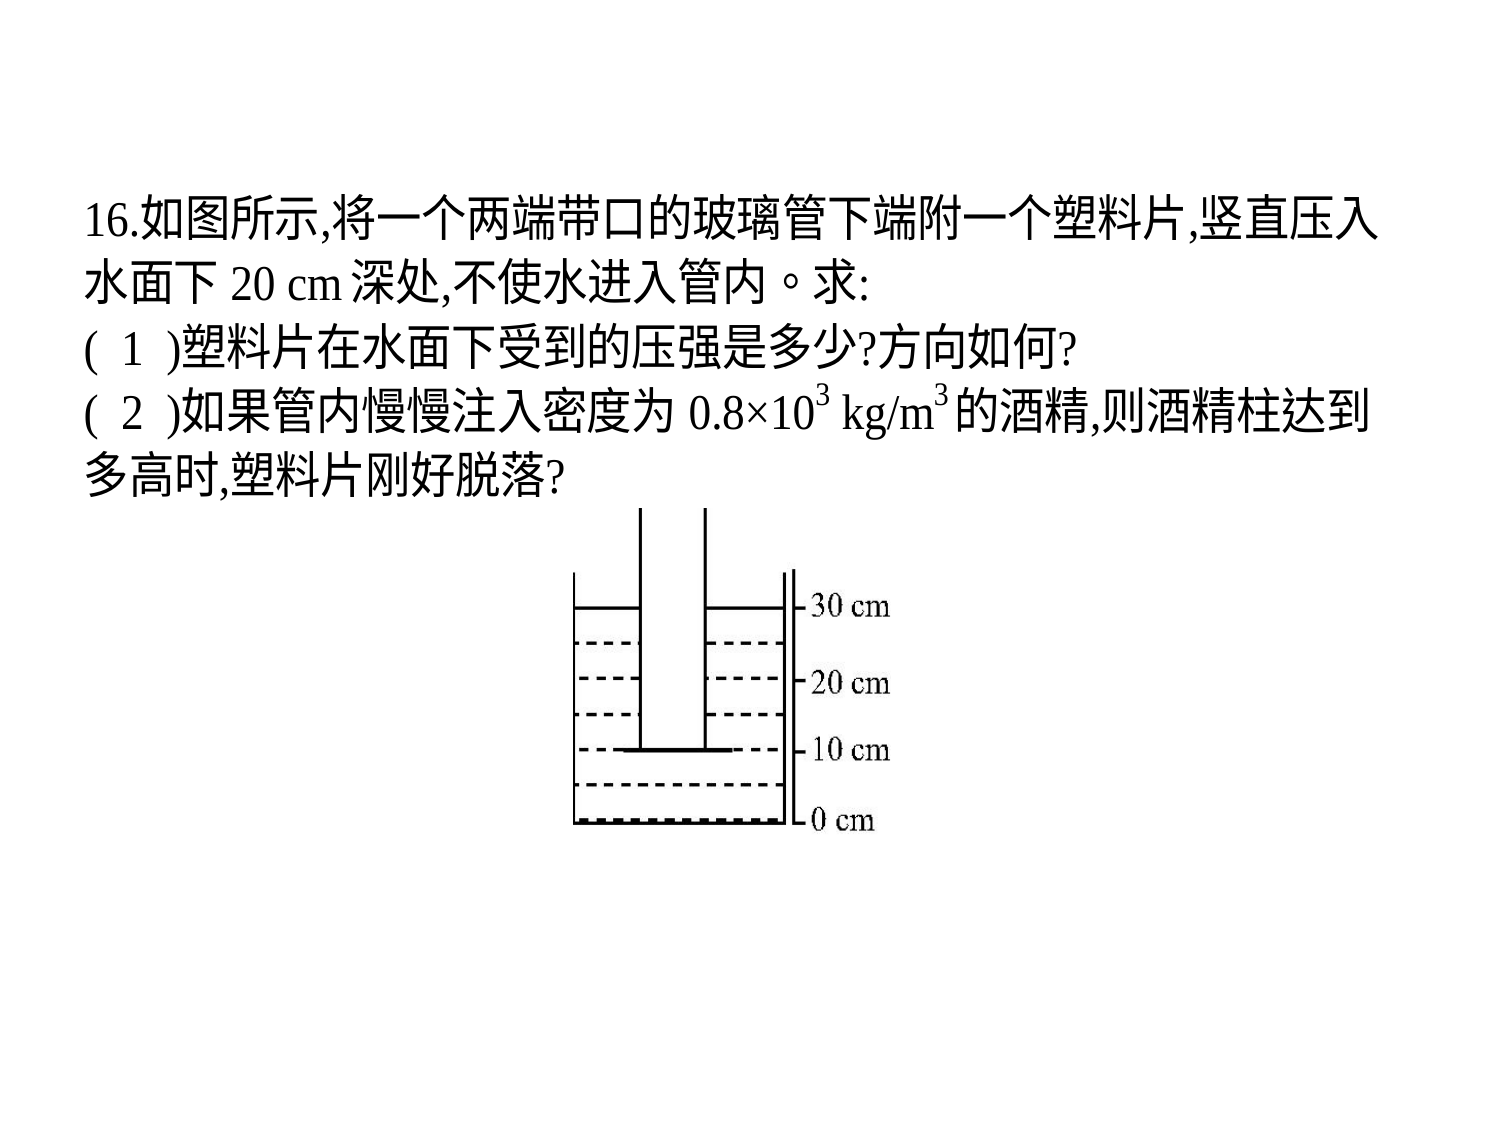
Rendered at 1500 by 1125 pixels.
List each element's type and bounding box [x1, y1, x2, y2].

text_box [83, 186, 1380, 939]
